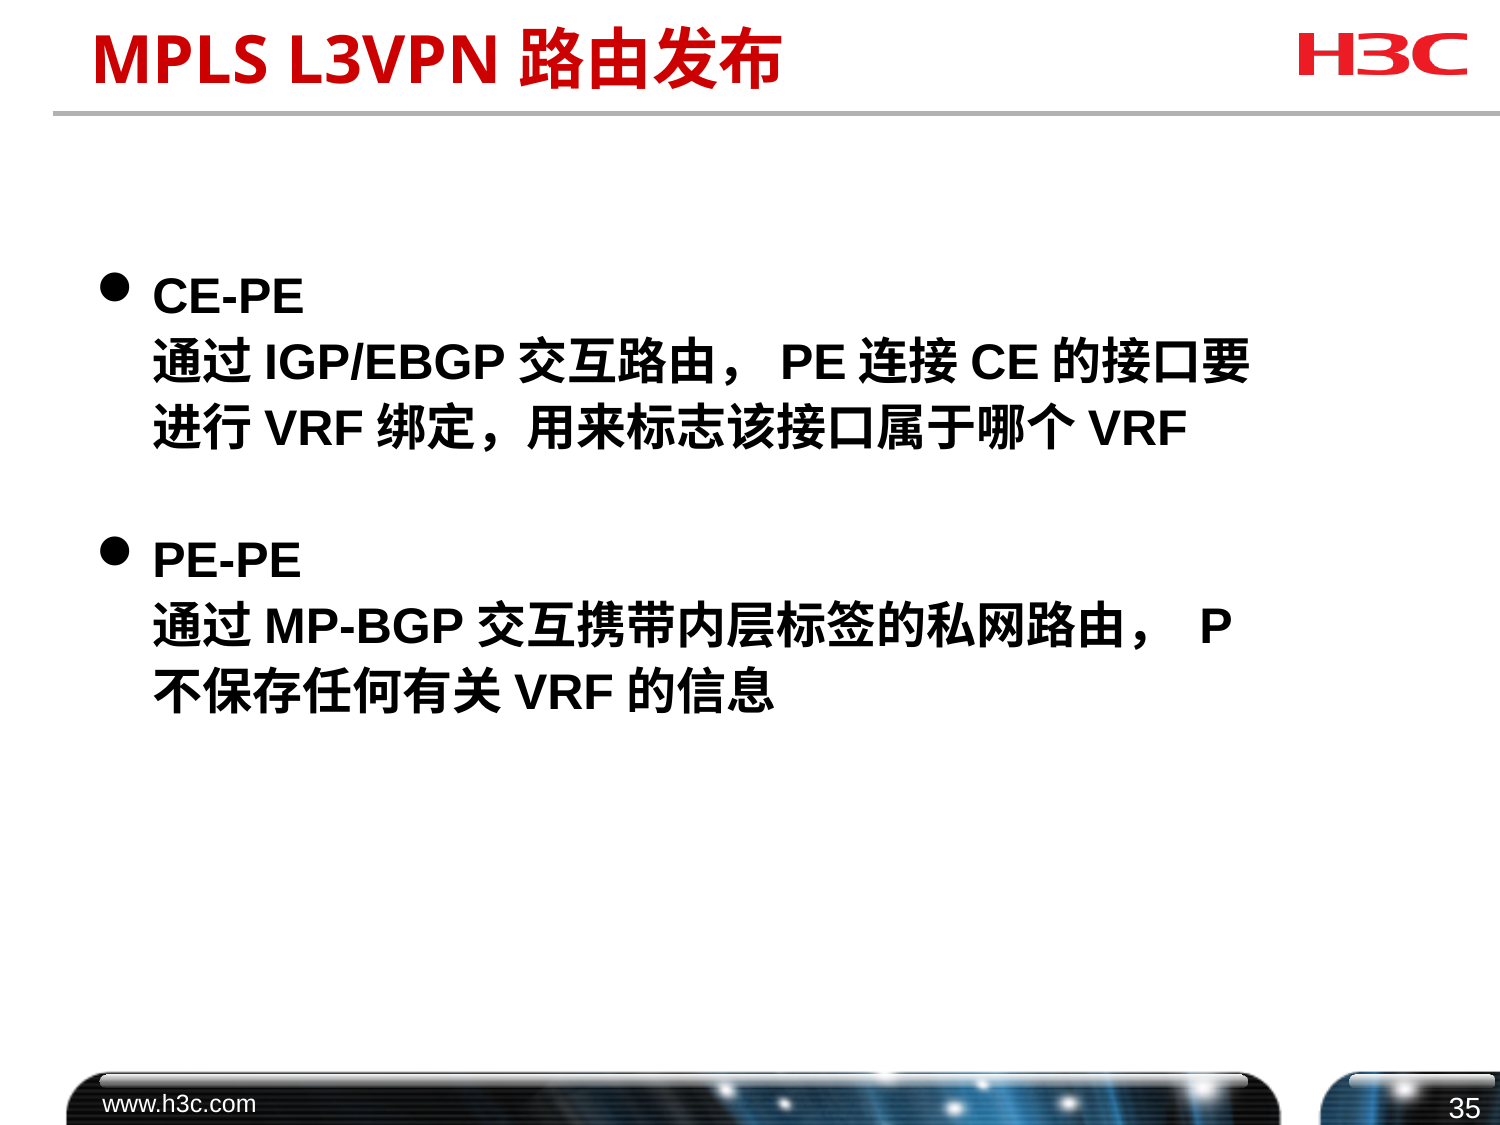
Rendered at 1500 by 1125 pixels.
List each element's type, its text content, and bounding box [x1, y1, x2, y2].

picture [50, 1051, 1500, 1125]
picture [1299, 33, 1467, 75]
title MPLS L3VPN路由发布 [75, 7, 1263, 108]
list CE-PE 通过IGP/EBGP交互路由，PE连接CE的接口要进行VRF绑定，用来标志该接口属于哪个VRF PE-PE 通过MP-BGP交互携带内层标签的私网路由， P不保存任何有关VRF的信息 [80, 249, 1294, 759]
